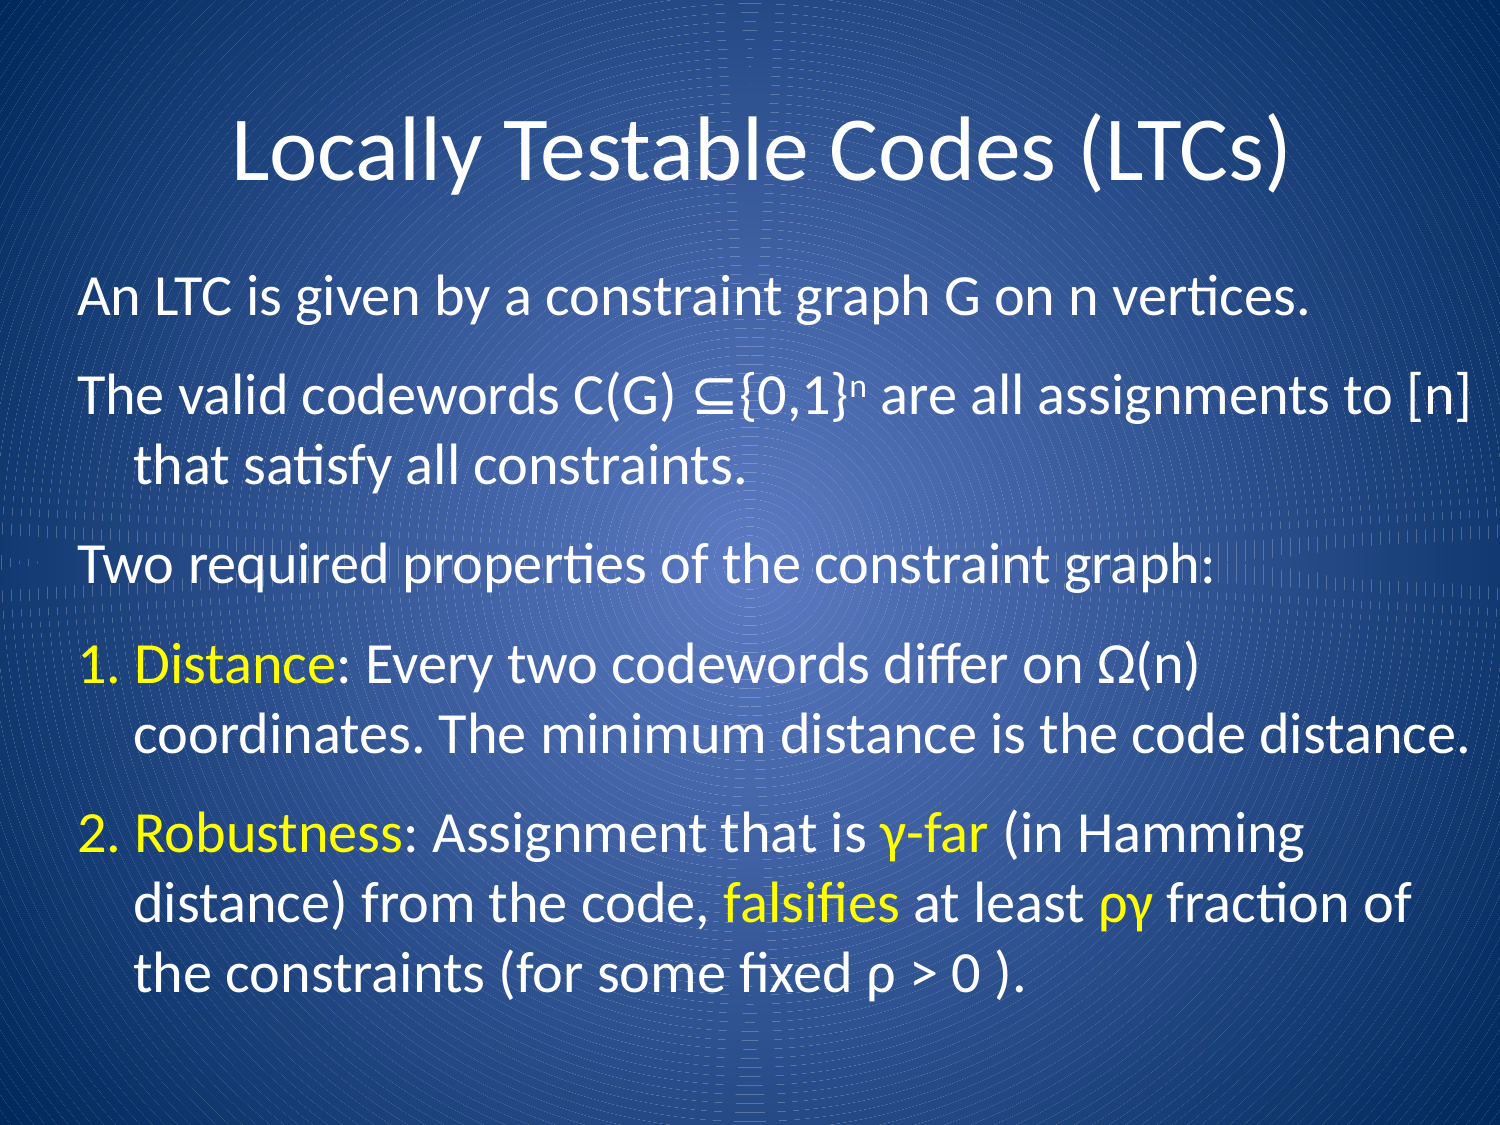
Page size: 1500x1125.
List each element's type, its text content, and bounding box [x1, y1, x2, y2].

text_box An LTC is given by a constraint graph G on n vertices. The valid codewords C(G) ⊆{0,1}n are all assignments to [n] that satisfy all constraints. Two required properties of the constraint graph: 1. Distance: Every two codewords differ on Ω(n) coordinates. The minimum distance is the code distance. 2. Robustness: Assignment that is γ-far (in Hamming distance) from the code, falsifies at least ργ fraction of the constraints (for some fixed ρ > 0 ). [62, 249, 1500, 1012]
title Locally Testable Codes (LTCs) [87, 49, 1438, 238]
